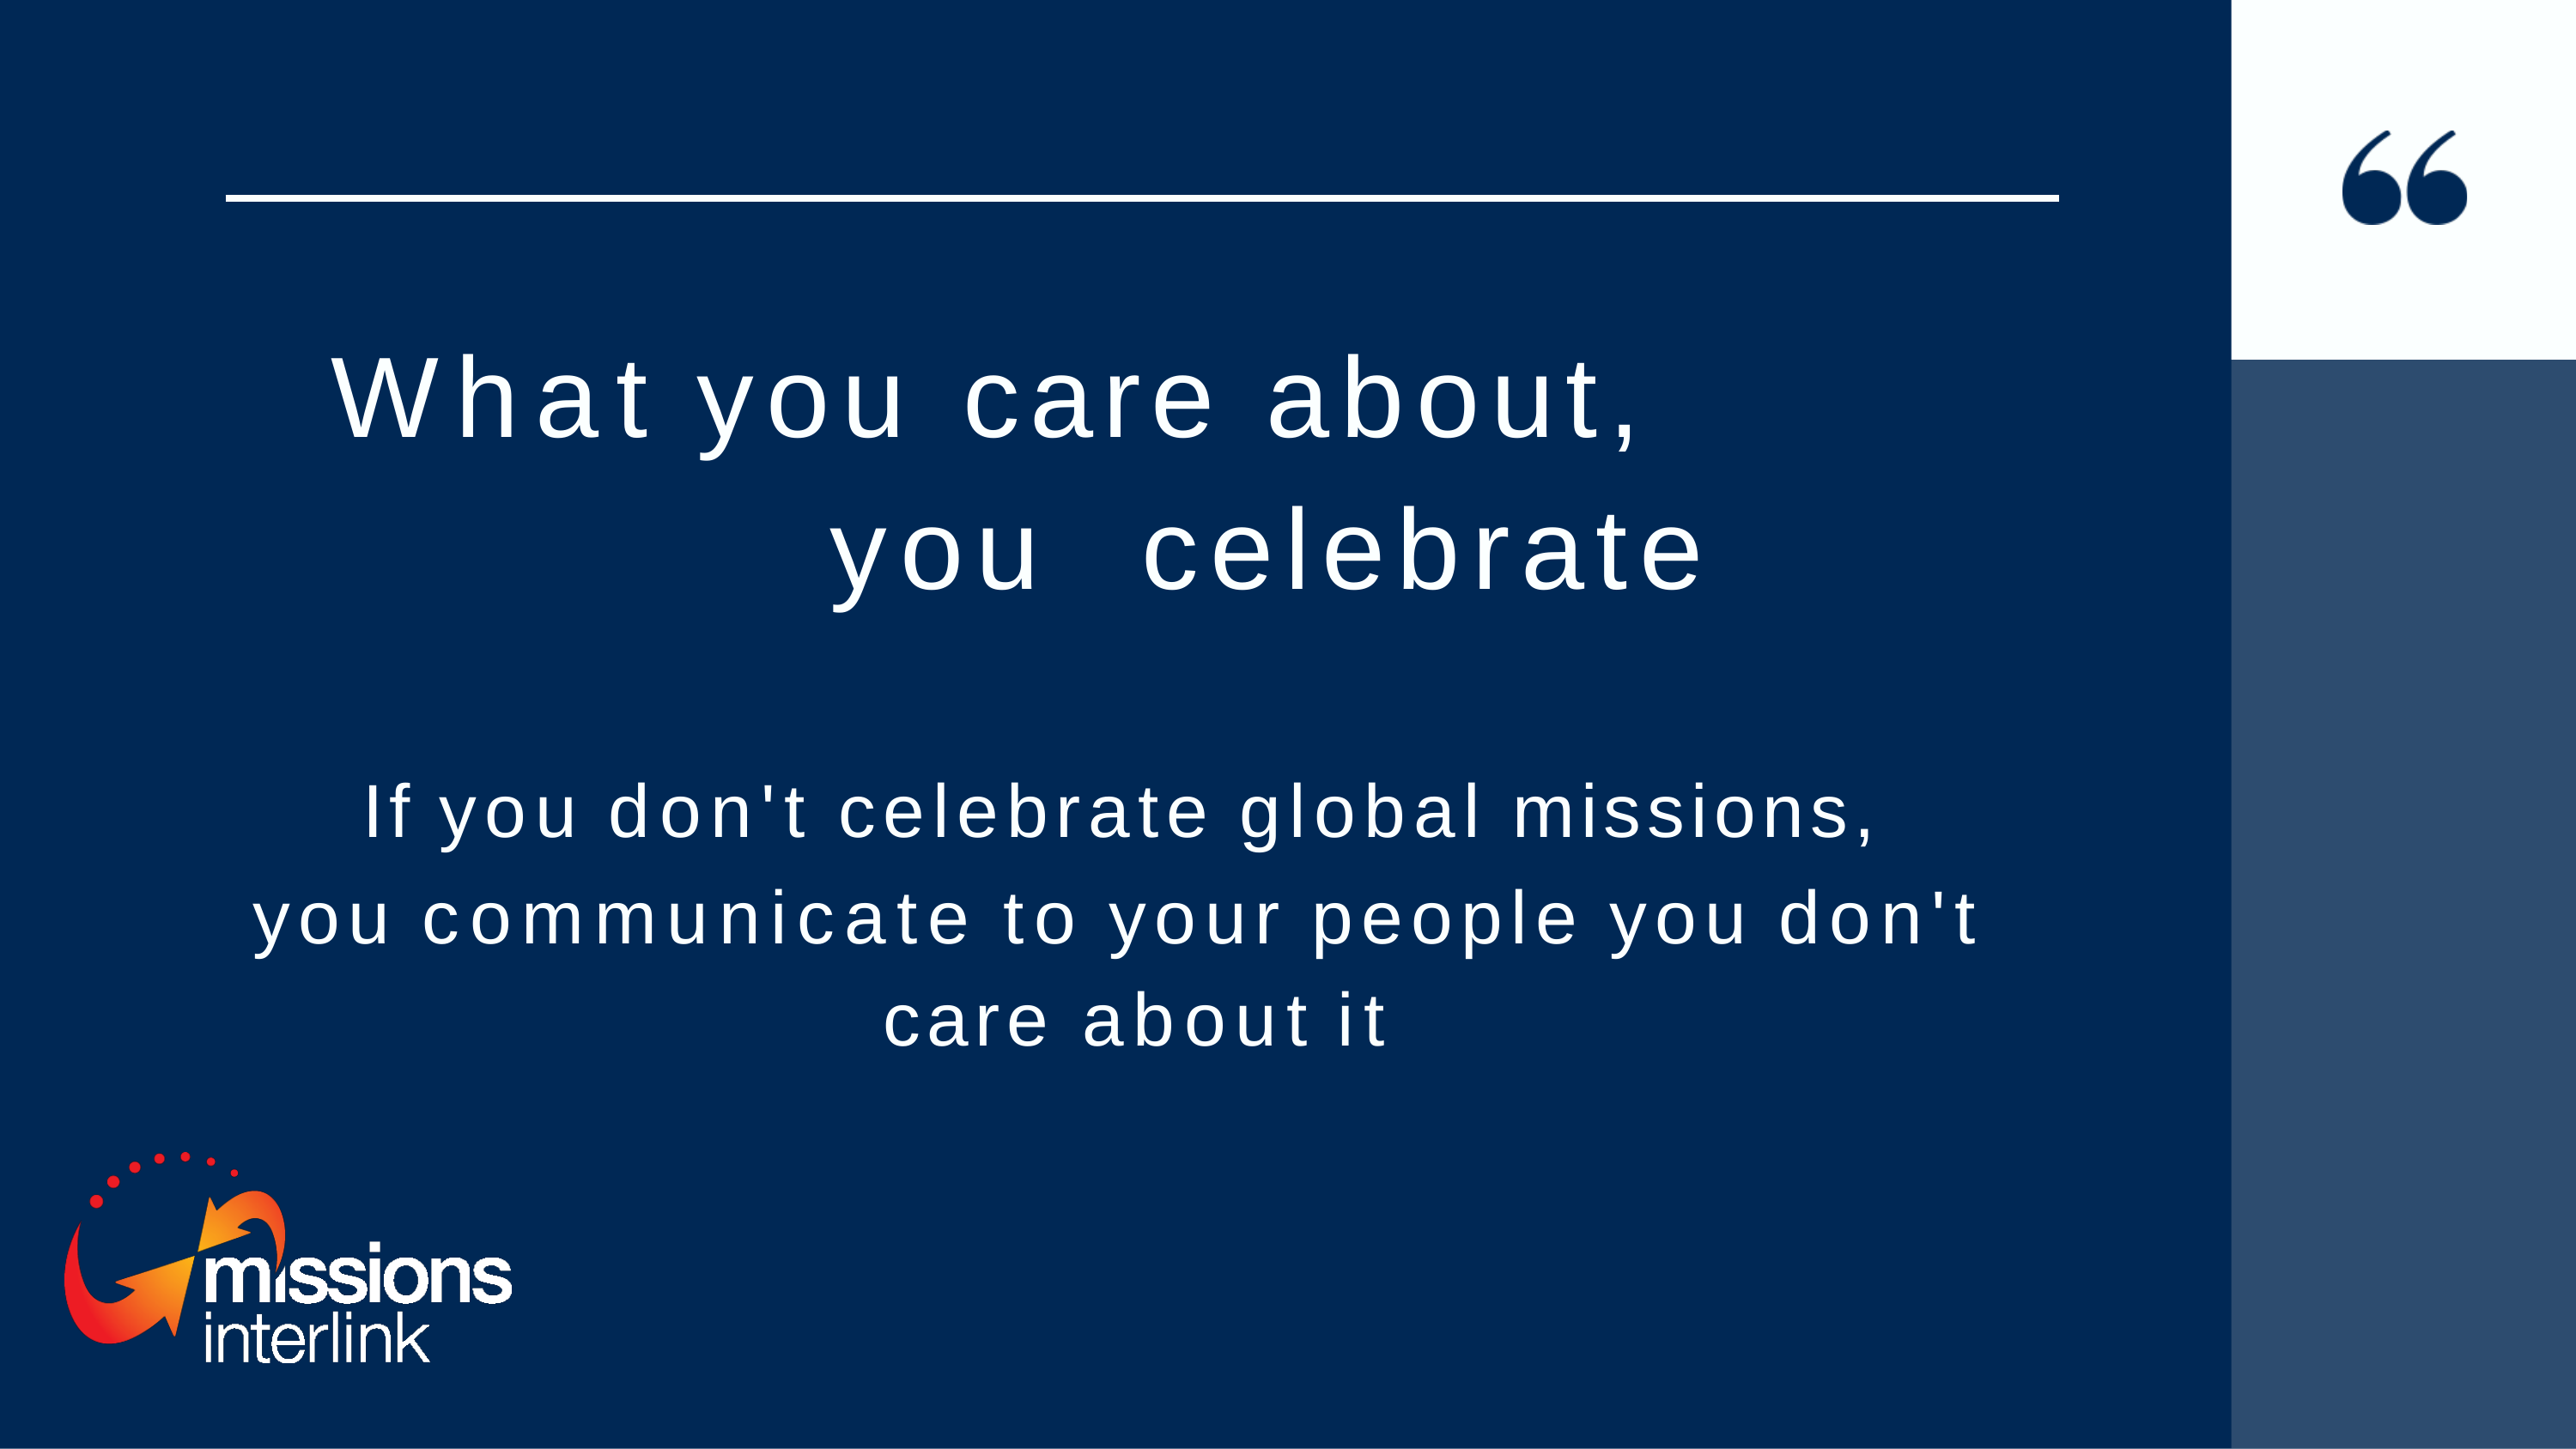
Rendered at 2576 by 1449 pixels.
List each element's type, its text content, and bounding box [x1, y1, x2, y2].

text_box If you don't celebrate global missions, you communicate to your people you don't care about it [250, 748, 1987, 1062]
text_box [2231, 360, 2576, 1449]
title What you care about, you celebrate [329, 306, 1907, 613]
text_box [2342, 130, 2468, 225]
text_box [0, 0, 2231, 1449]
picture [64, 1151, 513, 1364]
text_box [2231, 0, 2576, 360]
